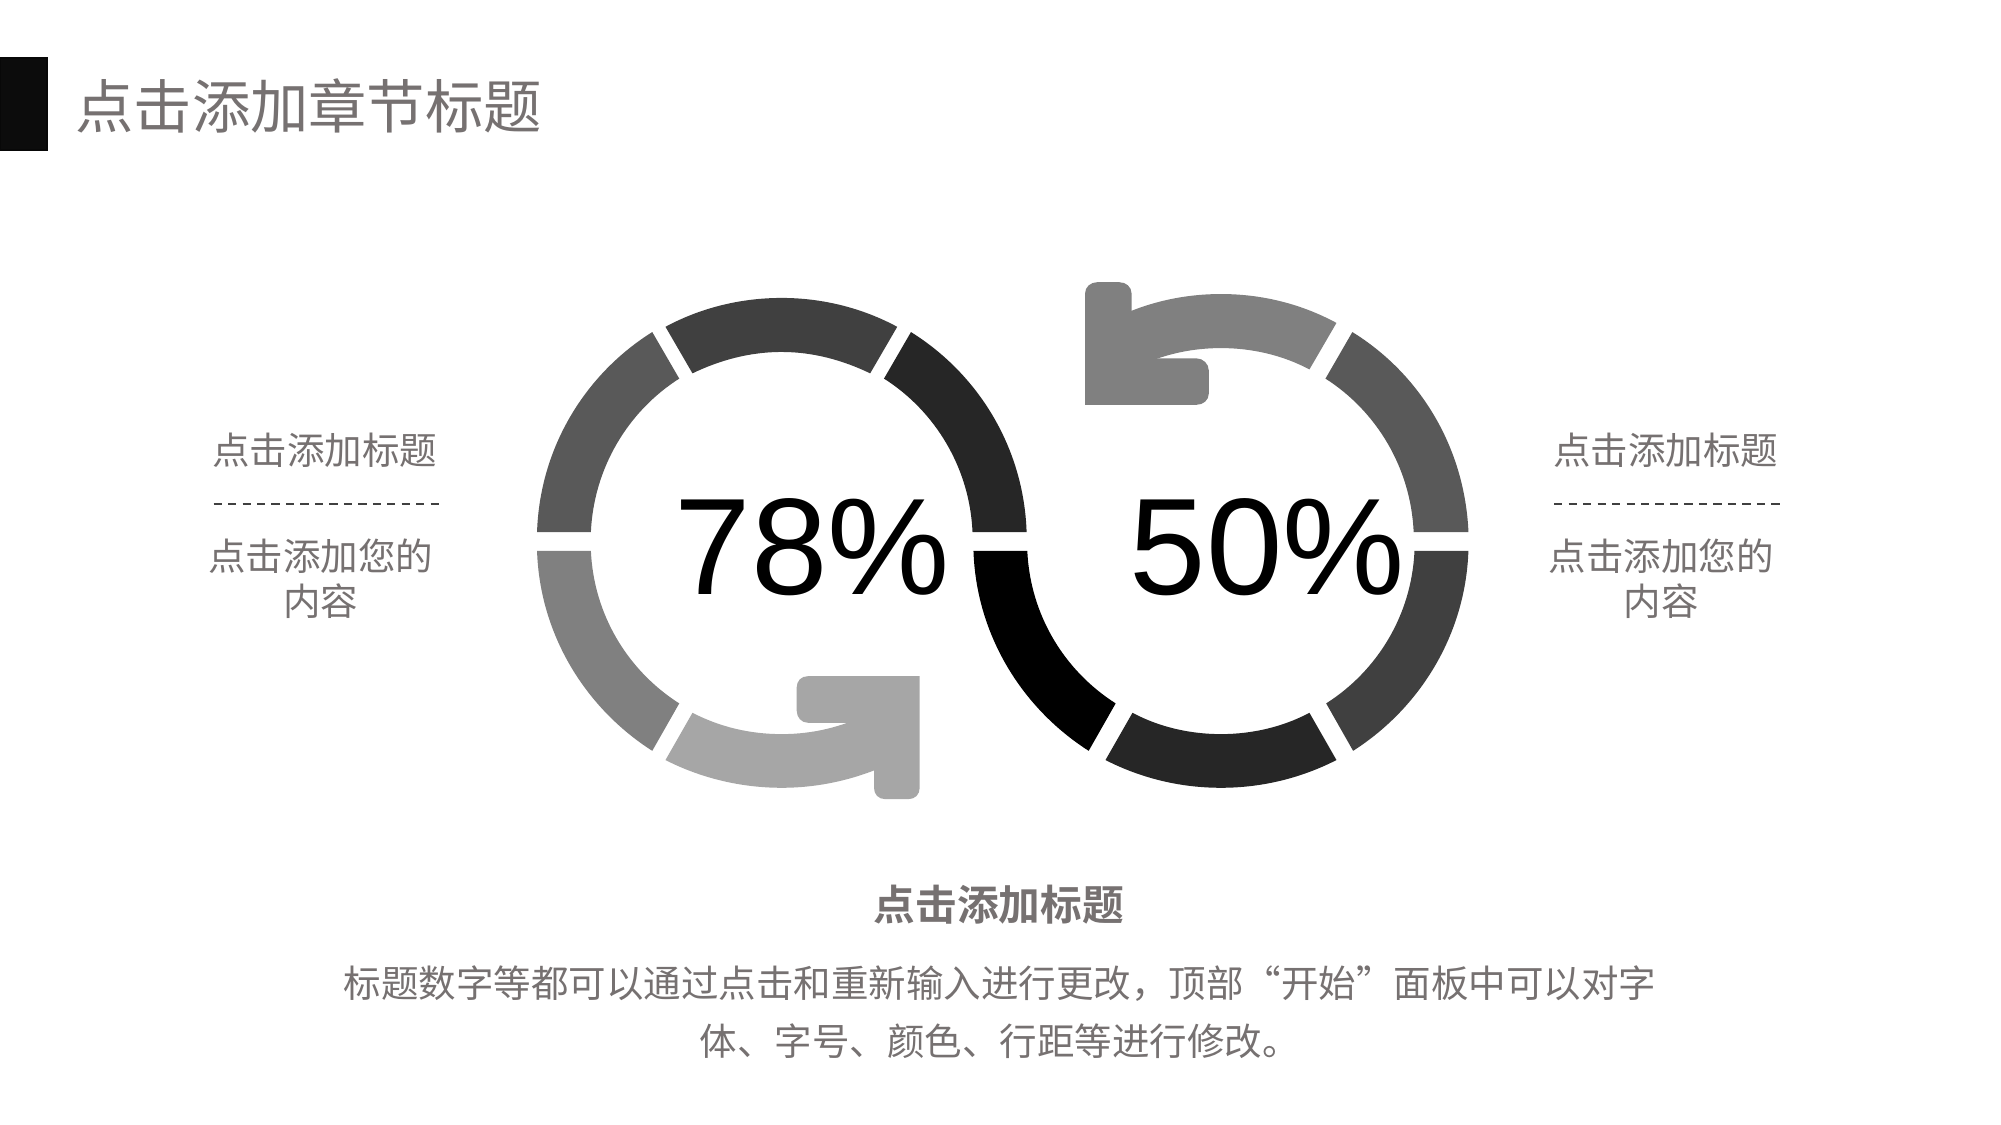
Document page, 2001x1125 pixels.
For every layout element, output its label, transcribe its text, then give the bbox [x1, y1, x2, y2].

text_box 点击添加标题 [858, 871, 1139, 937]
text_box [537, 332, 680, 533]
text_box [175, 419, 467, 632]
text_box 点击添加章节标题 [60, 63, 557, 148]
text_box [1515, 419, 1808, 632]
text_box [1326, 550, 1469, 751]
text_box [665, 297, 898, 374]
text_box [1337, 332, 1469, 533]
text_box 标题数字等都可以通过点击和重新输入进行更改，顶部“开始”面板中可以对字体、字号、颜色、行距等进行修改。 [323, 938, 1677, 1071]
text_box [1105, 712, 1337, 788]
text_box [883, 332, 1027, 533]
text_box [665, 676, 920, 800]
text_box [537, 550, 665, 751]
text_box 50% [1114, 449, 1420, 630]
text_box 78% [660, 449, 966, 630]
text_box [1085, 282, 1337, 405]
text_box [973, 550, 1116, 751]
